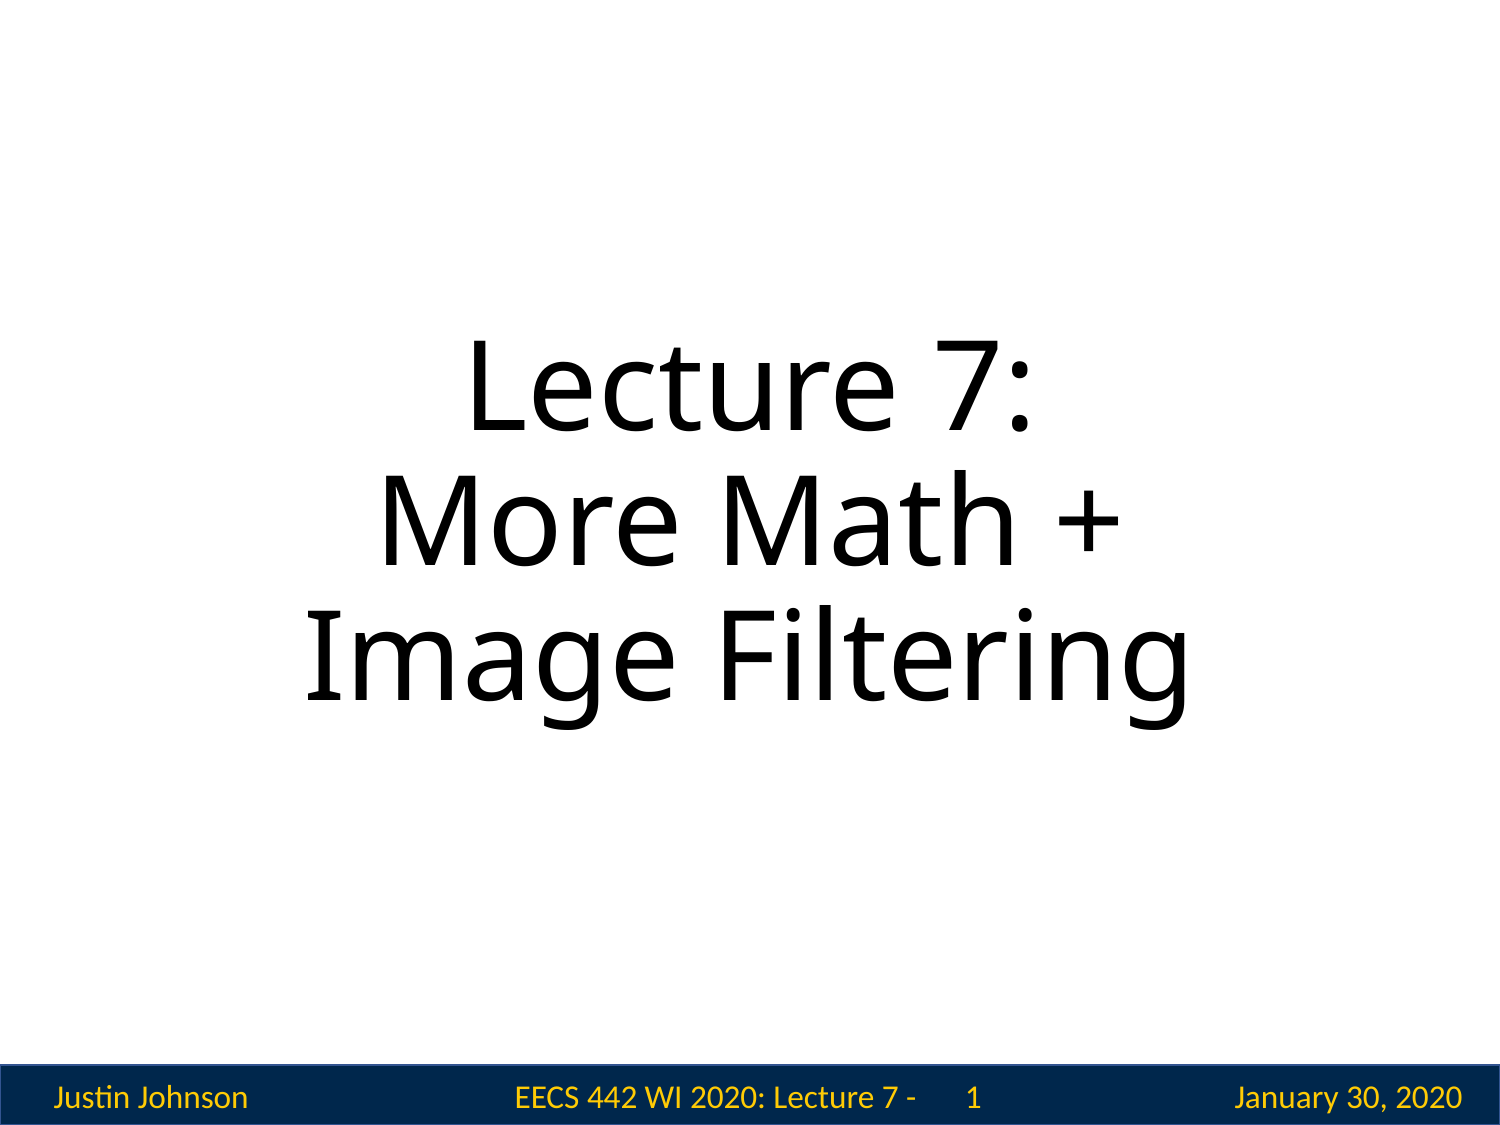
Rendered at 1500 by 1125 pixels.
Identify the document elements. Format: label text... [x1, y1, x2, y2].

slide_number 1 [900, 1065, 1032, 1125]
title Lecture 7: More Math + Image Filtering [112, 296, 1388, 735]
